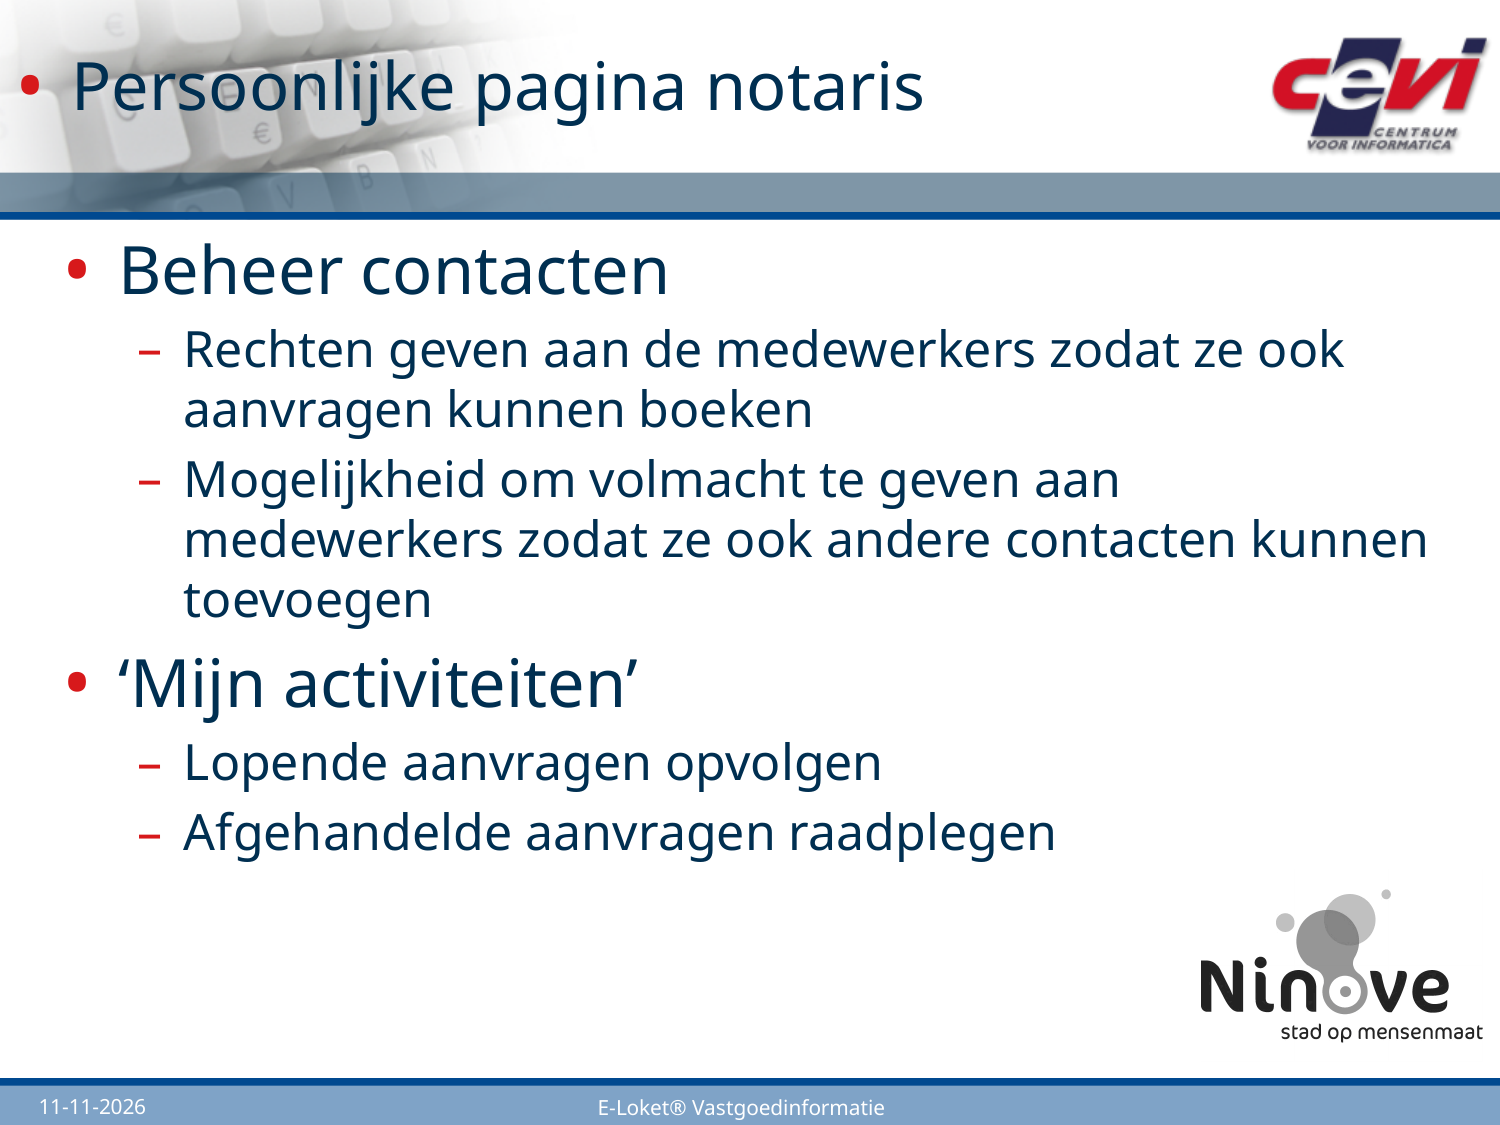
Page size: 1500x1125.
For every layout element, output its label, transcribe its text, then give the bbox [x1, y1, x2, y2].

footer E-Loket® Vastgoedinformatie [503, 1089, 979, 1125]
picture [0, 0, 1500, 212]
picture [1200, 869, 1483, 1062]
list Beheer contacten Rechten geven aan de medewerkers zodat ze ook aanvragen kunnen boeken Mogelijkheid om volmacht te geven aan medewerkers zodat ze ook andere contacten kunnen toevoegen ‘Mijn activiteiten’ Lopende aanvragen opvolgen Afgehandelde aanvragen raadplegen [47, 220, 1453, 1071]
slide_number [23, 1089, 374, 1125]
title Persoonlijke pagina notaris [0, 0, 1353, 173]
